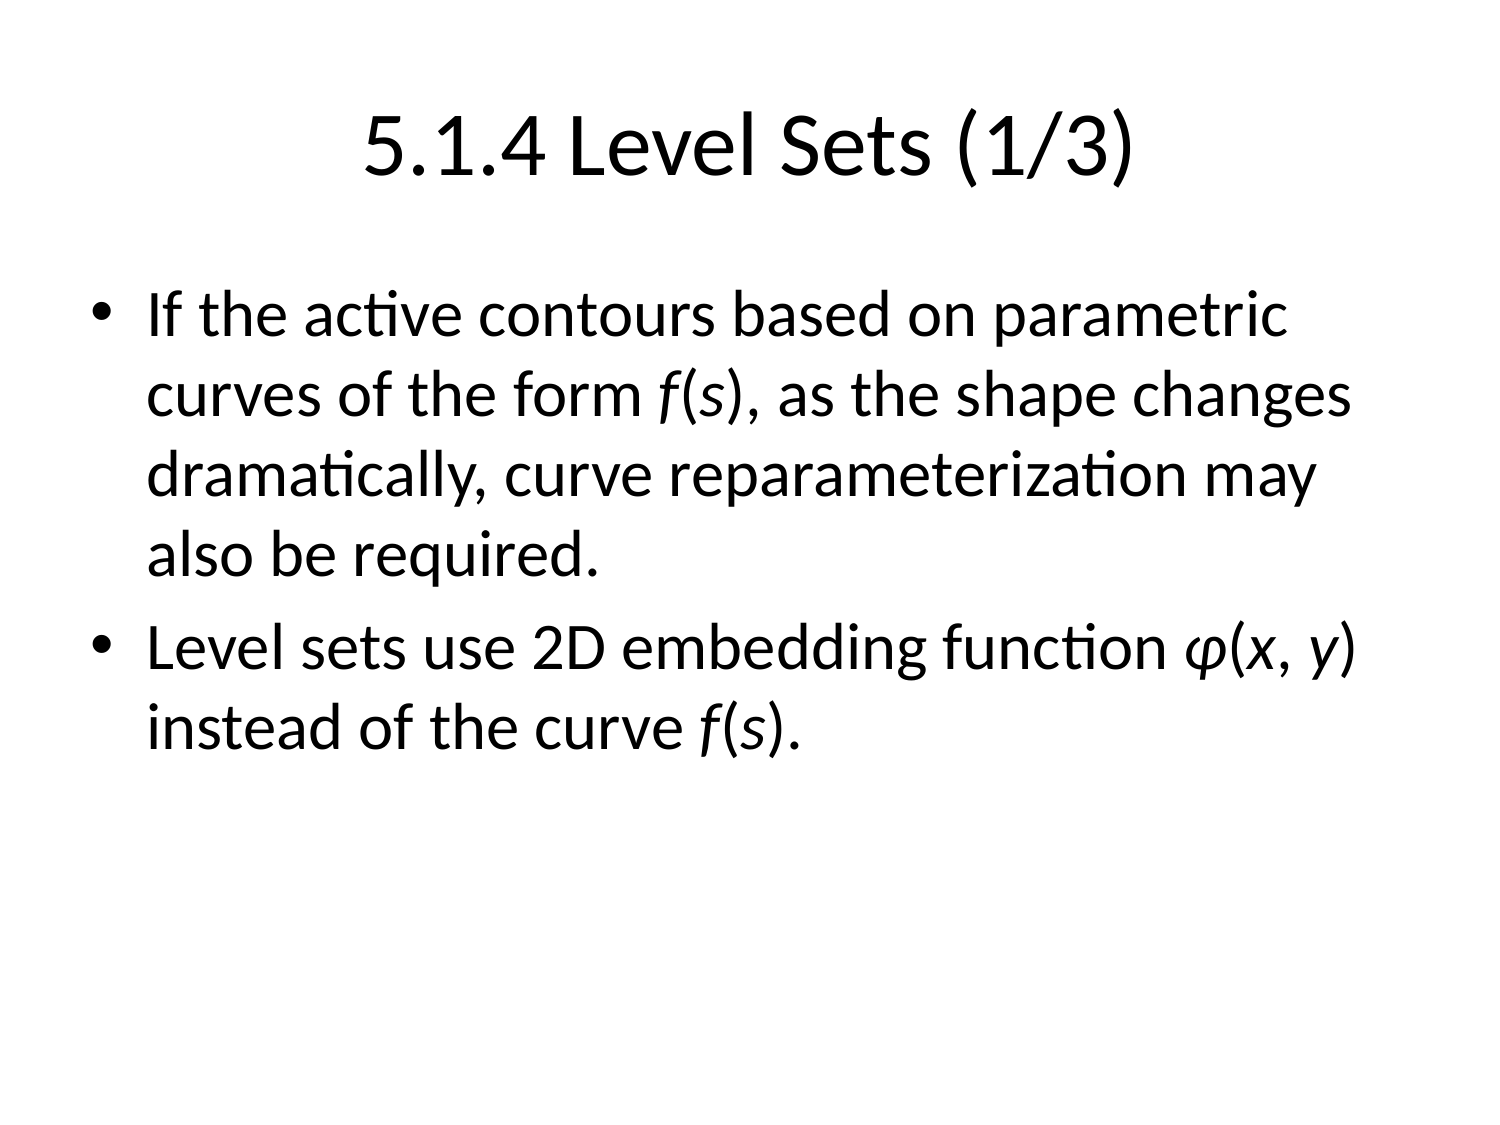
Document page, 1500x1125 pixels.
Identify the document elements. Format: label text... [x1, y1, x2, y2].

title 5.1.4 Level Sets (1/3) [75, 45, 1425, 233]
list If the active contours based on parametric curves of the form f(s), as the shape changes dramatically, curve reparameterization may also be required. Level sets use 2D embedding function φ(x, y) instead of the curve f(s). [75, 262, 1425, 1005]
